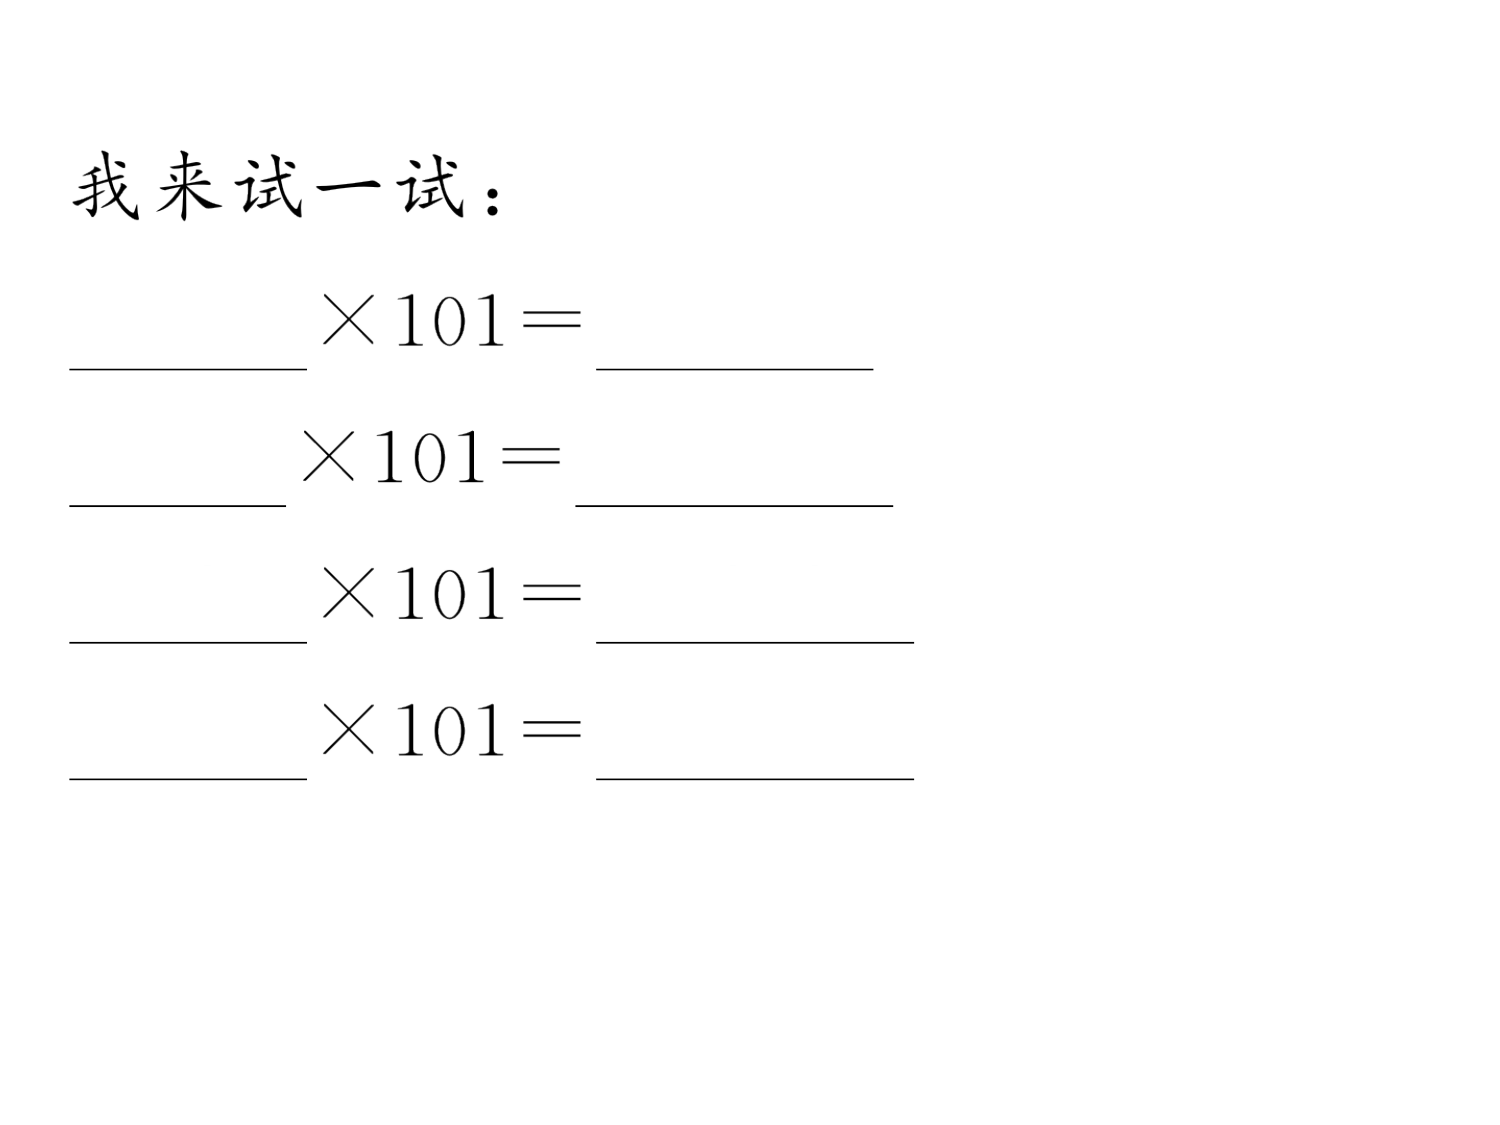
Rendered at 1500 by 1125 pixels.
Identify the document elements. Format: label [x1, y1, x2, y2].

picture [64, 137, 1483, 794]
